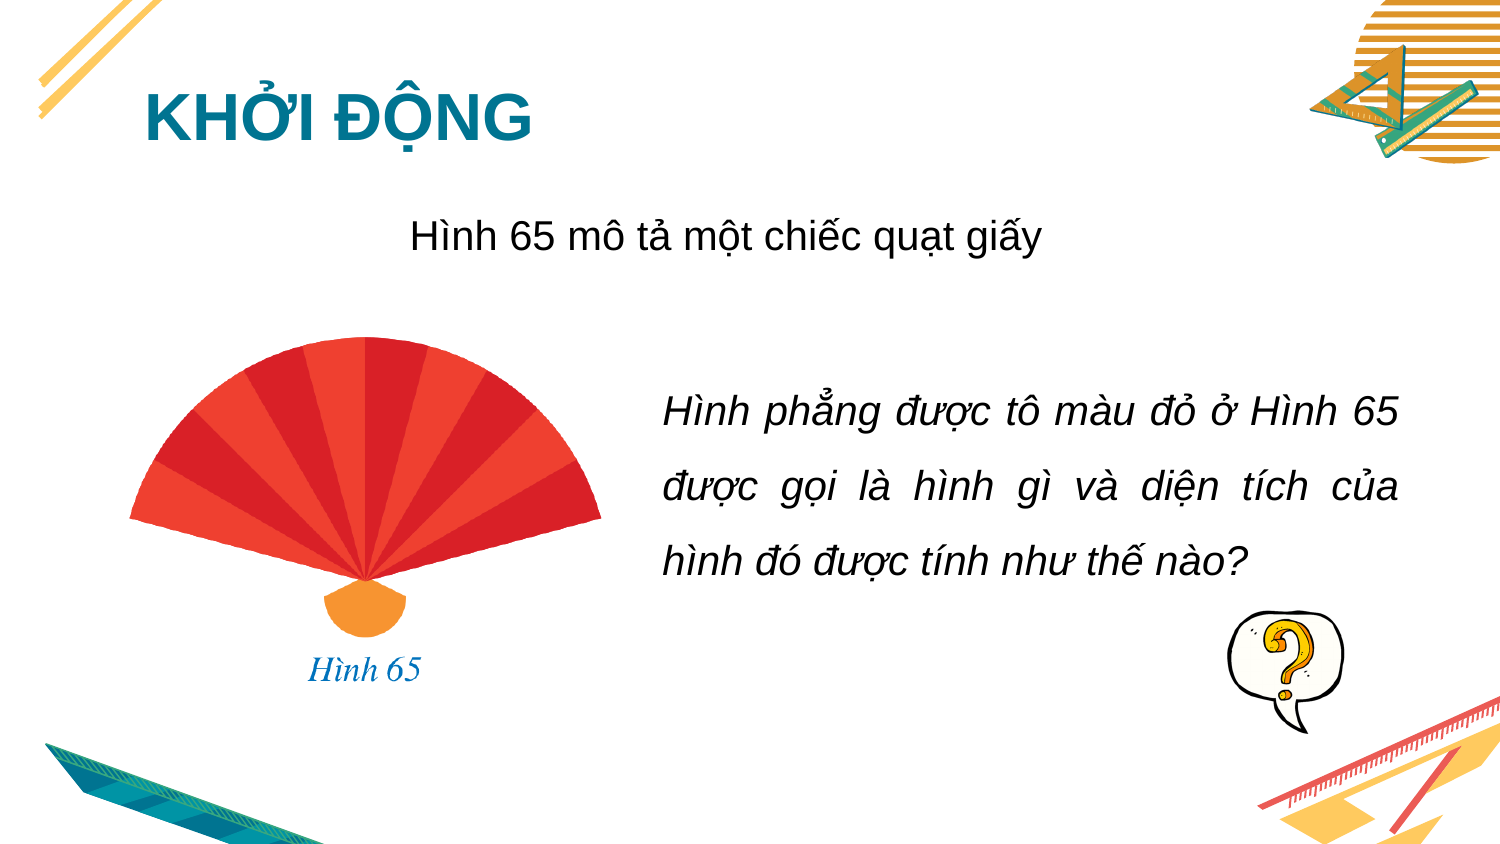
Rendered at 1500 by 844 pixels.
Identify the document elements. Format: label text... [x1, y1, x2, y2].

picture [118, 330, 608, 689]
picture [1227, 610, 1345, 734]
title KHỞI ĐỘNG [129, 83, 643, 145]
text_box Hình 65 mô tả một chiếc quạt giấy [394, 176, 1074, 267]
text_box Hình phẳng được tô màu đỏ ở Hình 65 được gọi là hình gì và diện tích của hình đó được tính như thế nào? [647, 351, 1415, 592]
picture [1309, 44, 1480, 159]
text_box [40, 0, 165, 110]
